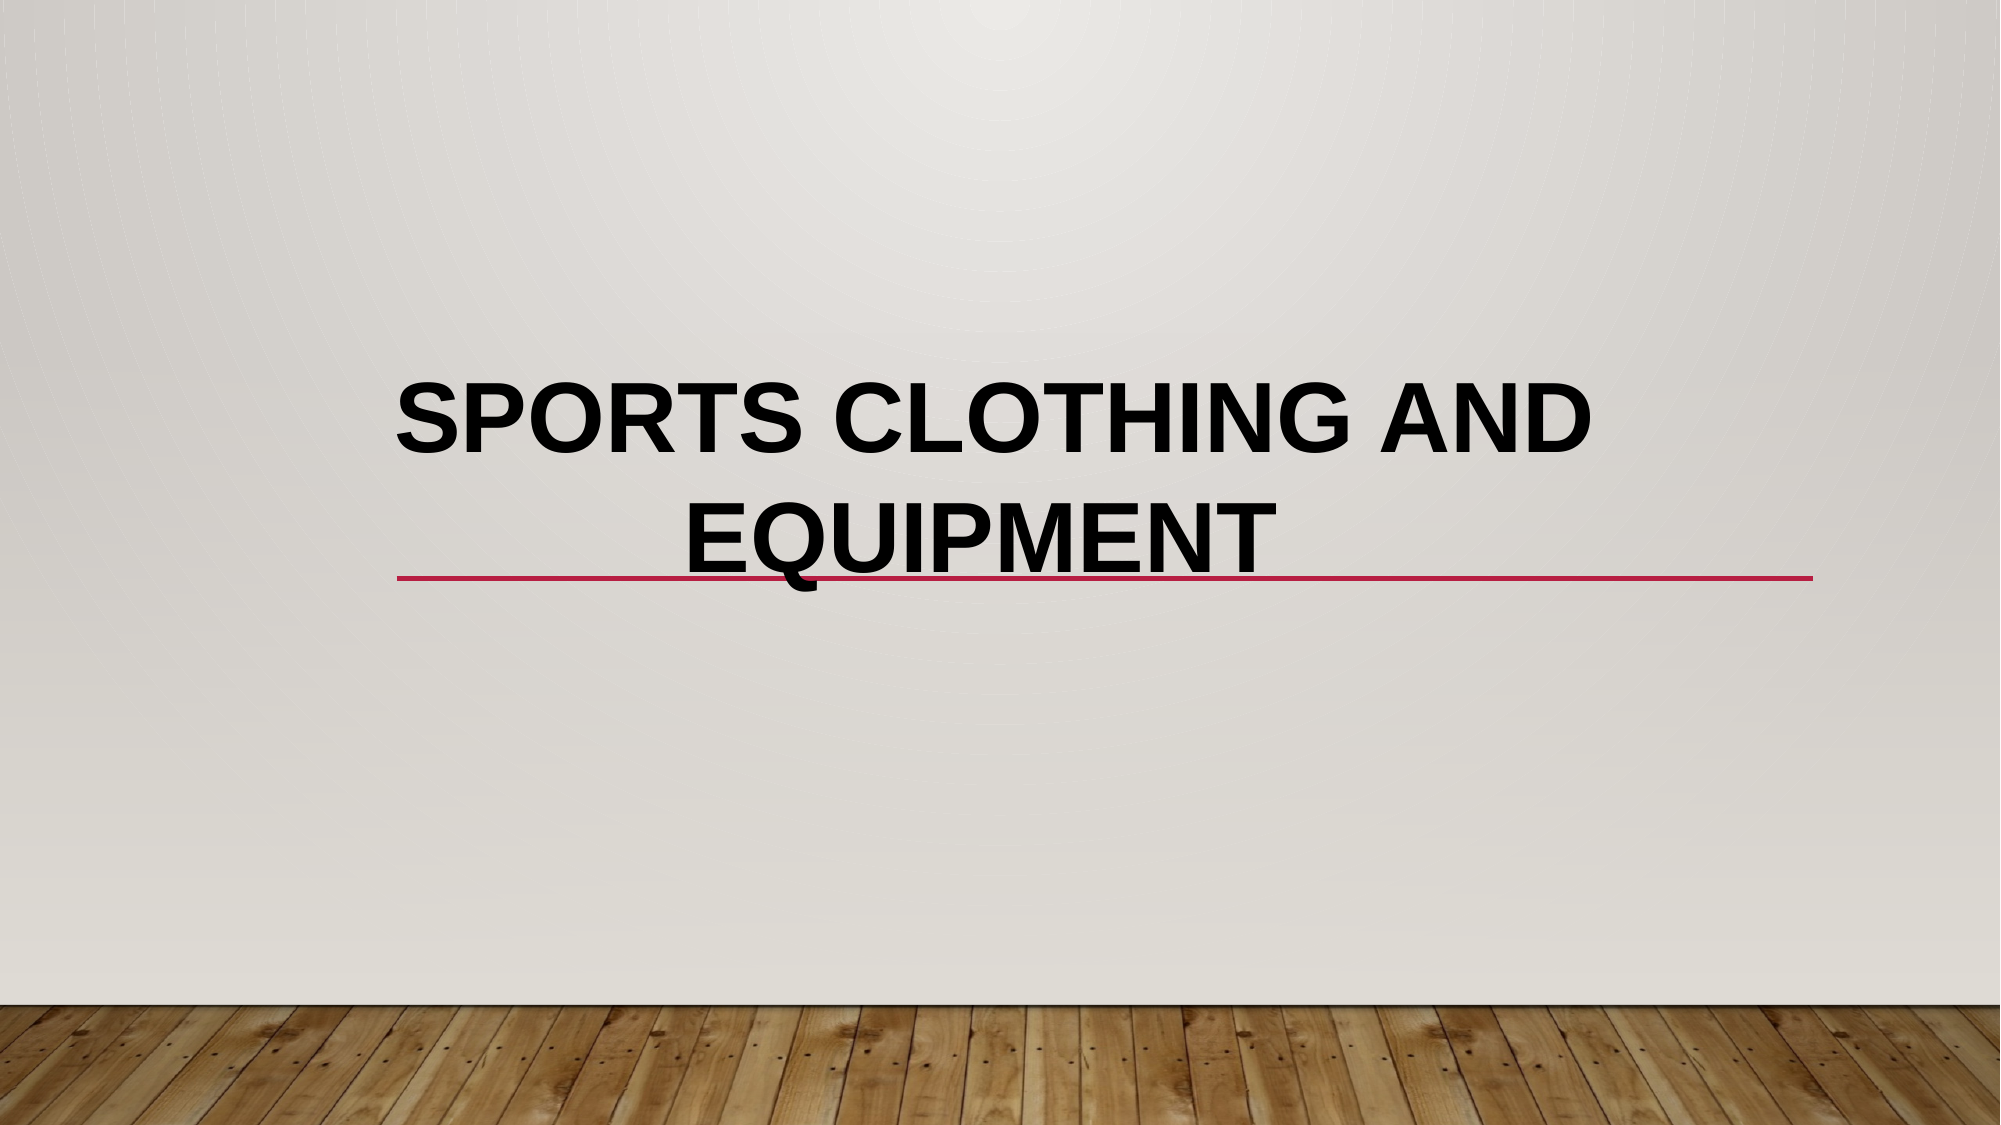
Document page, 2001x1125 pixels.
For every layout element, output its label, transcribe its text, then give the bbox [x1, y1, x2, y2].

title Sports clothing and Equipment [100, 390, 1890, 600]
picture [0, 1005, 2000, 1125]
